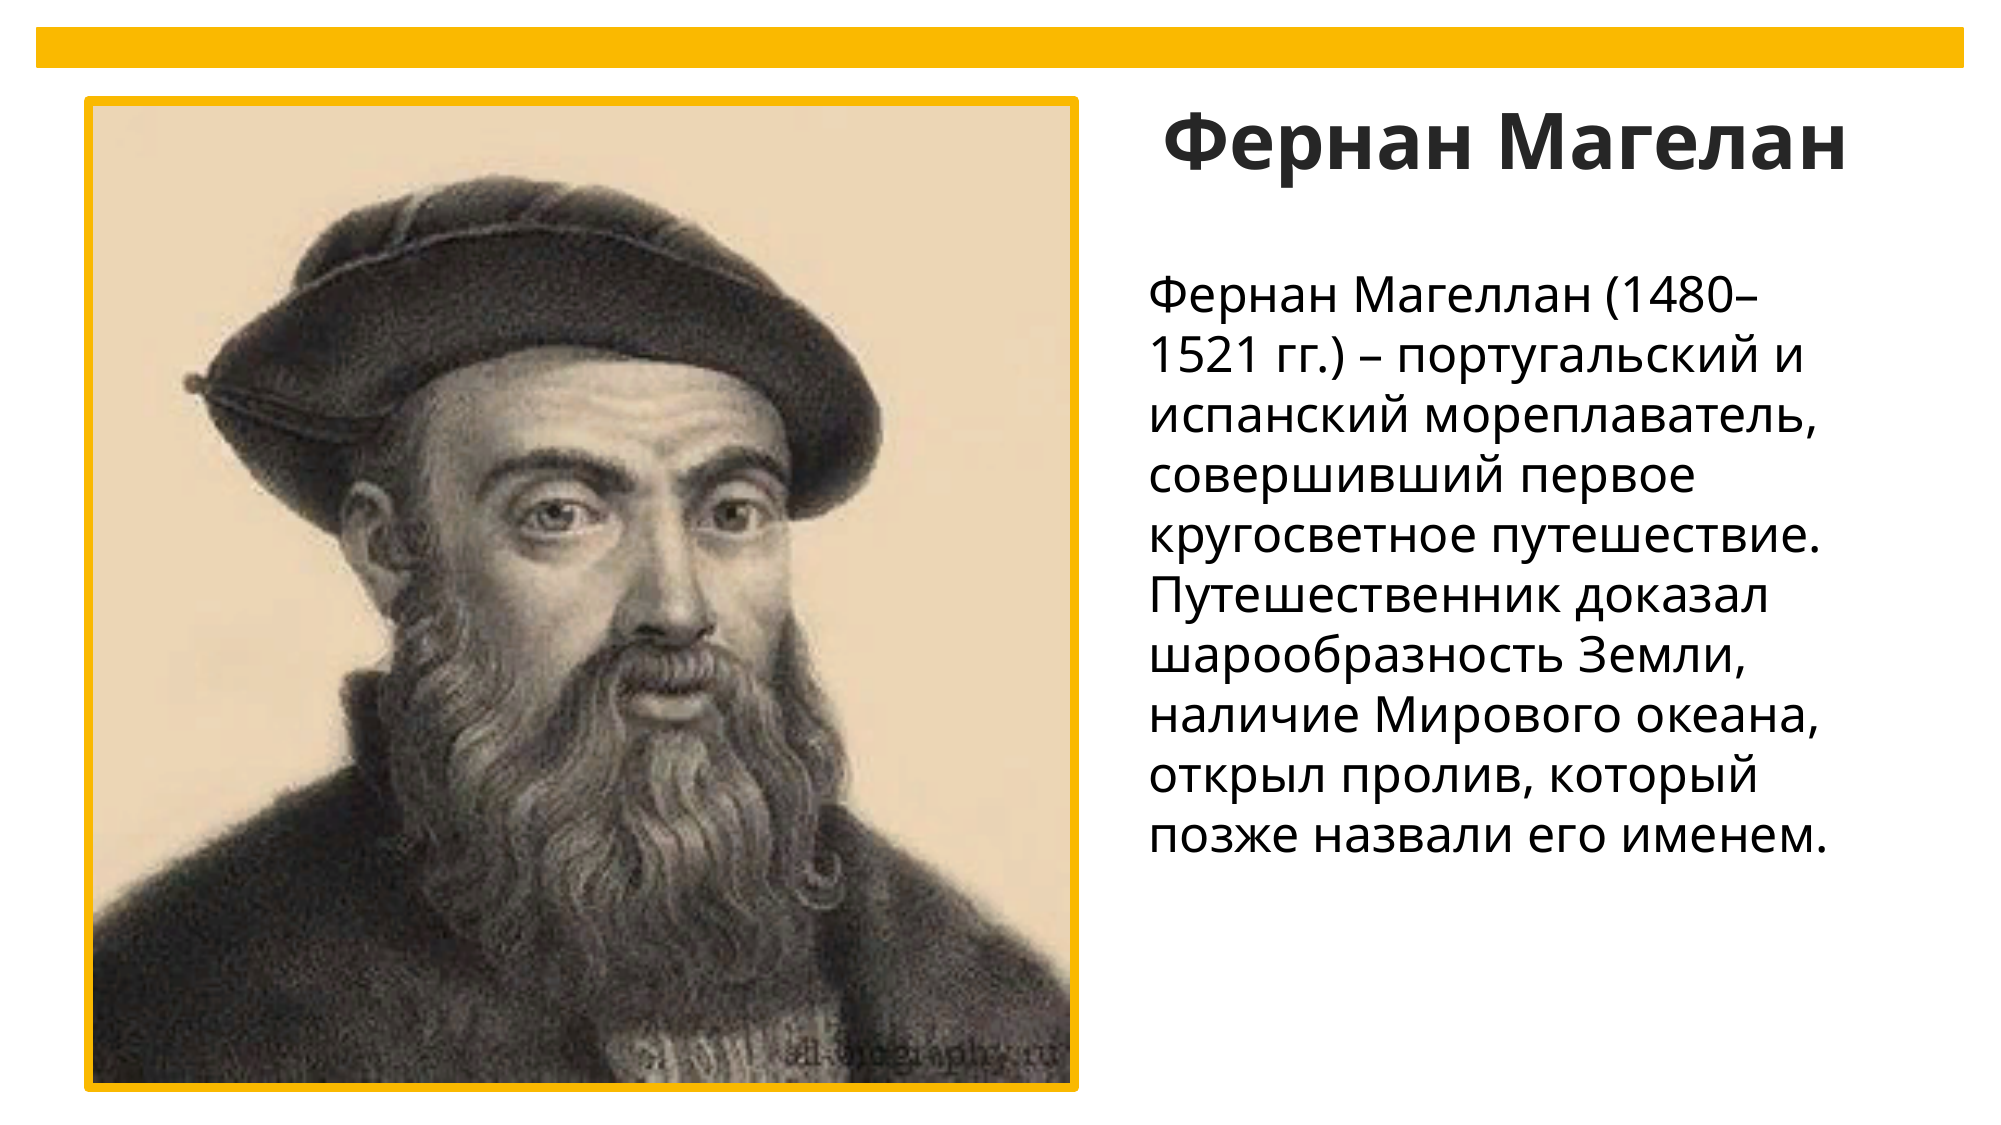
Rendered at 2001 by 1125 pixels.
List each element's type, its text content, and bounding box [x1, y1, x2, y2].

title Фернан Магелан [1129, 68, 1888, 223]
text_box [36, 27, 1964, 68]
list Фернан Магеллан (1480–1521 гг.) – португальский и испанский мореплаватель, совершивший первое кругосветное путешествие. Путешественник доказал шарообразность Земли, наличие Мирового океана, открыл пролив, который позже назвали его именем. [1113, 254, 1865, 1014]
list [92, 105, 1070, 1083]
